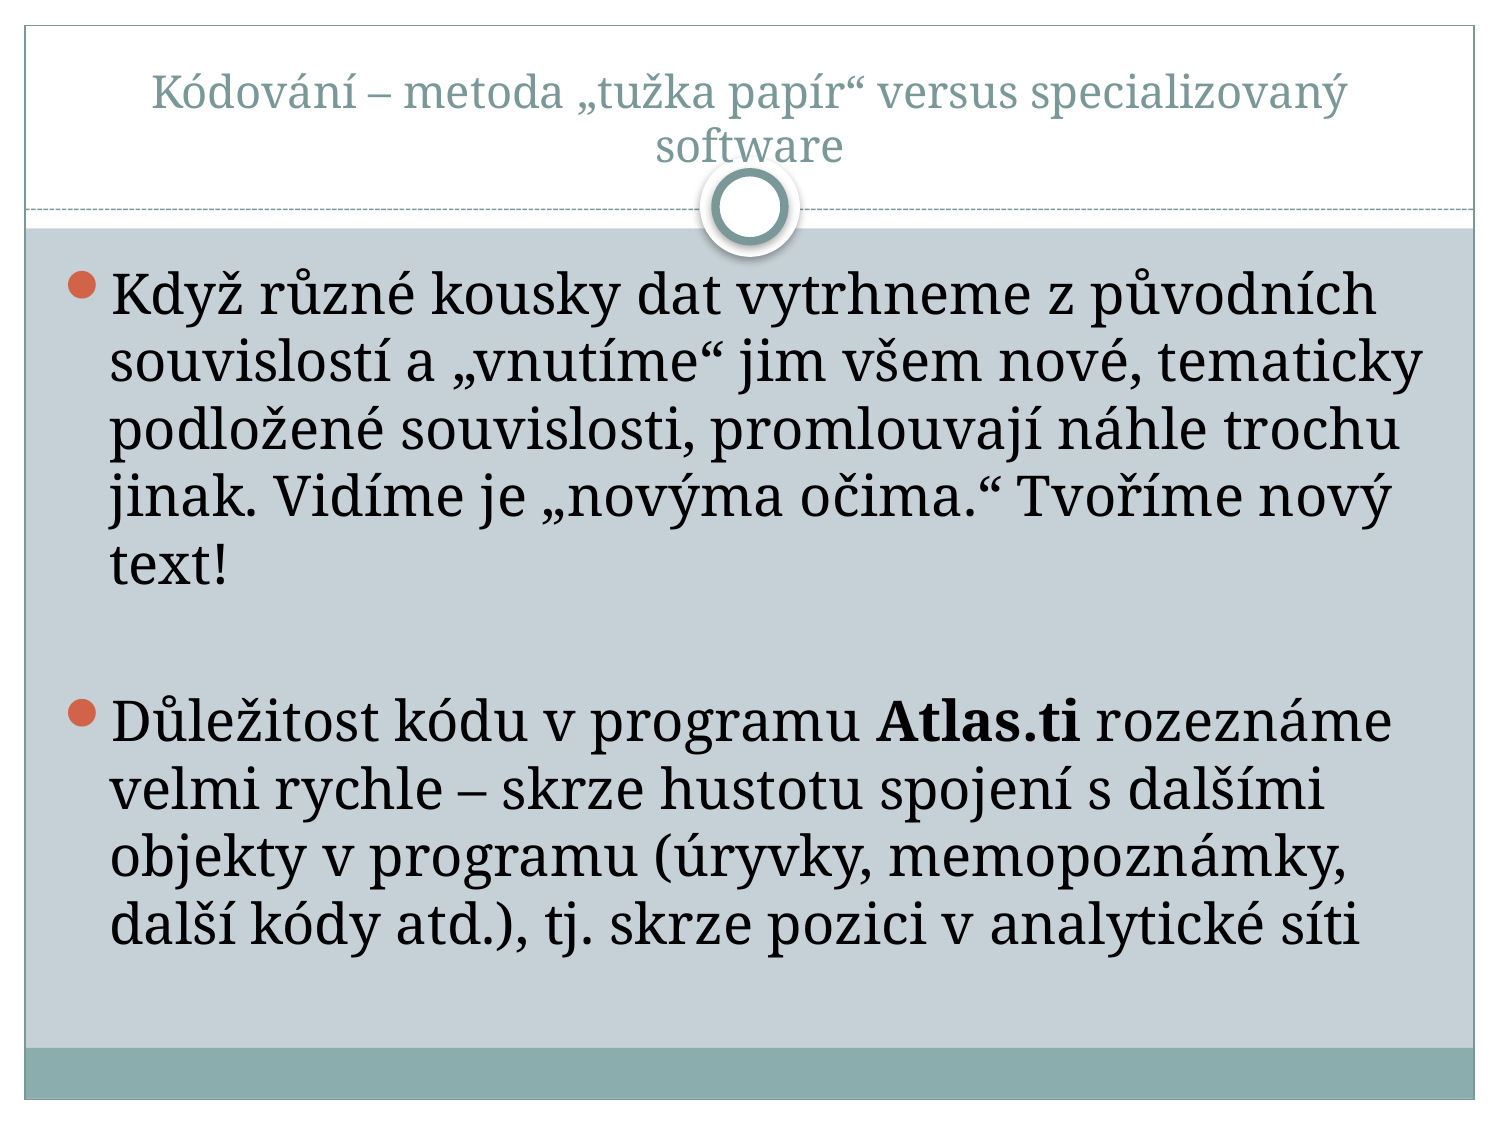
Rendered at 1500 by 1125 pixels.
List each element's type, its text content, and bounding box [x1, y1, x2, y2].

list Když různé kousky dat vytrhneme z původních souvislostí a „vnutíme“ jim všem nové, tematicky podložené souvislosti, promlouvají náhle trochu jinak. Vidíme je „novýma očima.“ Tvoříme nový text! Důležitost kódu v programu Atlas.ti rozeznáme velmi rychle – skrze hustotu spojení s dalšími objekty v programu (úryvky, memopoznámky, další kódy atd.), tj. skrze pozici v analytické síti [49, 250, 1445, 1001]
title Kódování – metoda „tužka papír“ versus specializovaný software [50, 54, 1450, 179]
